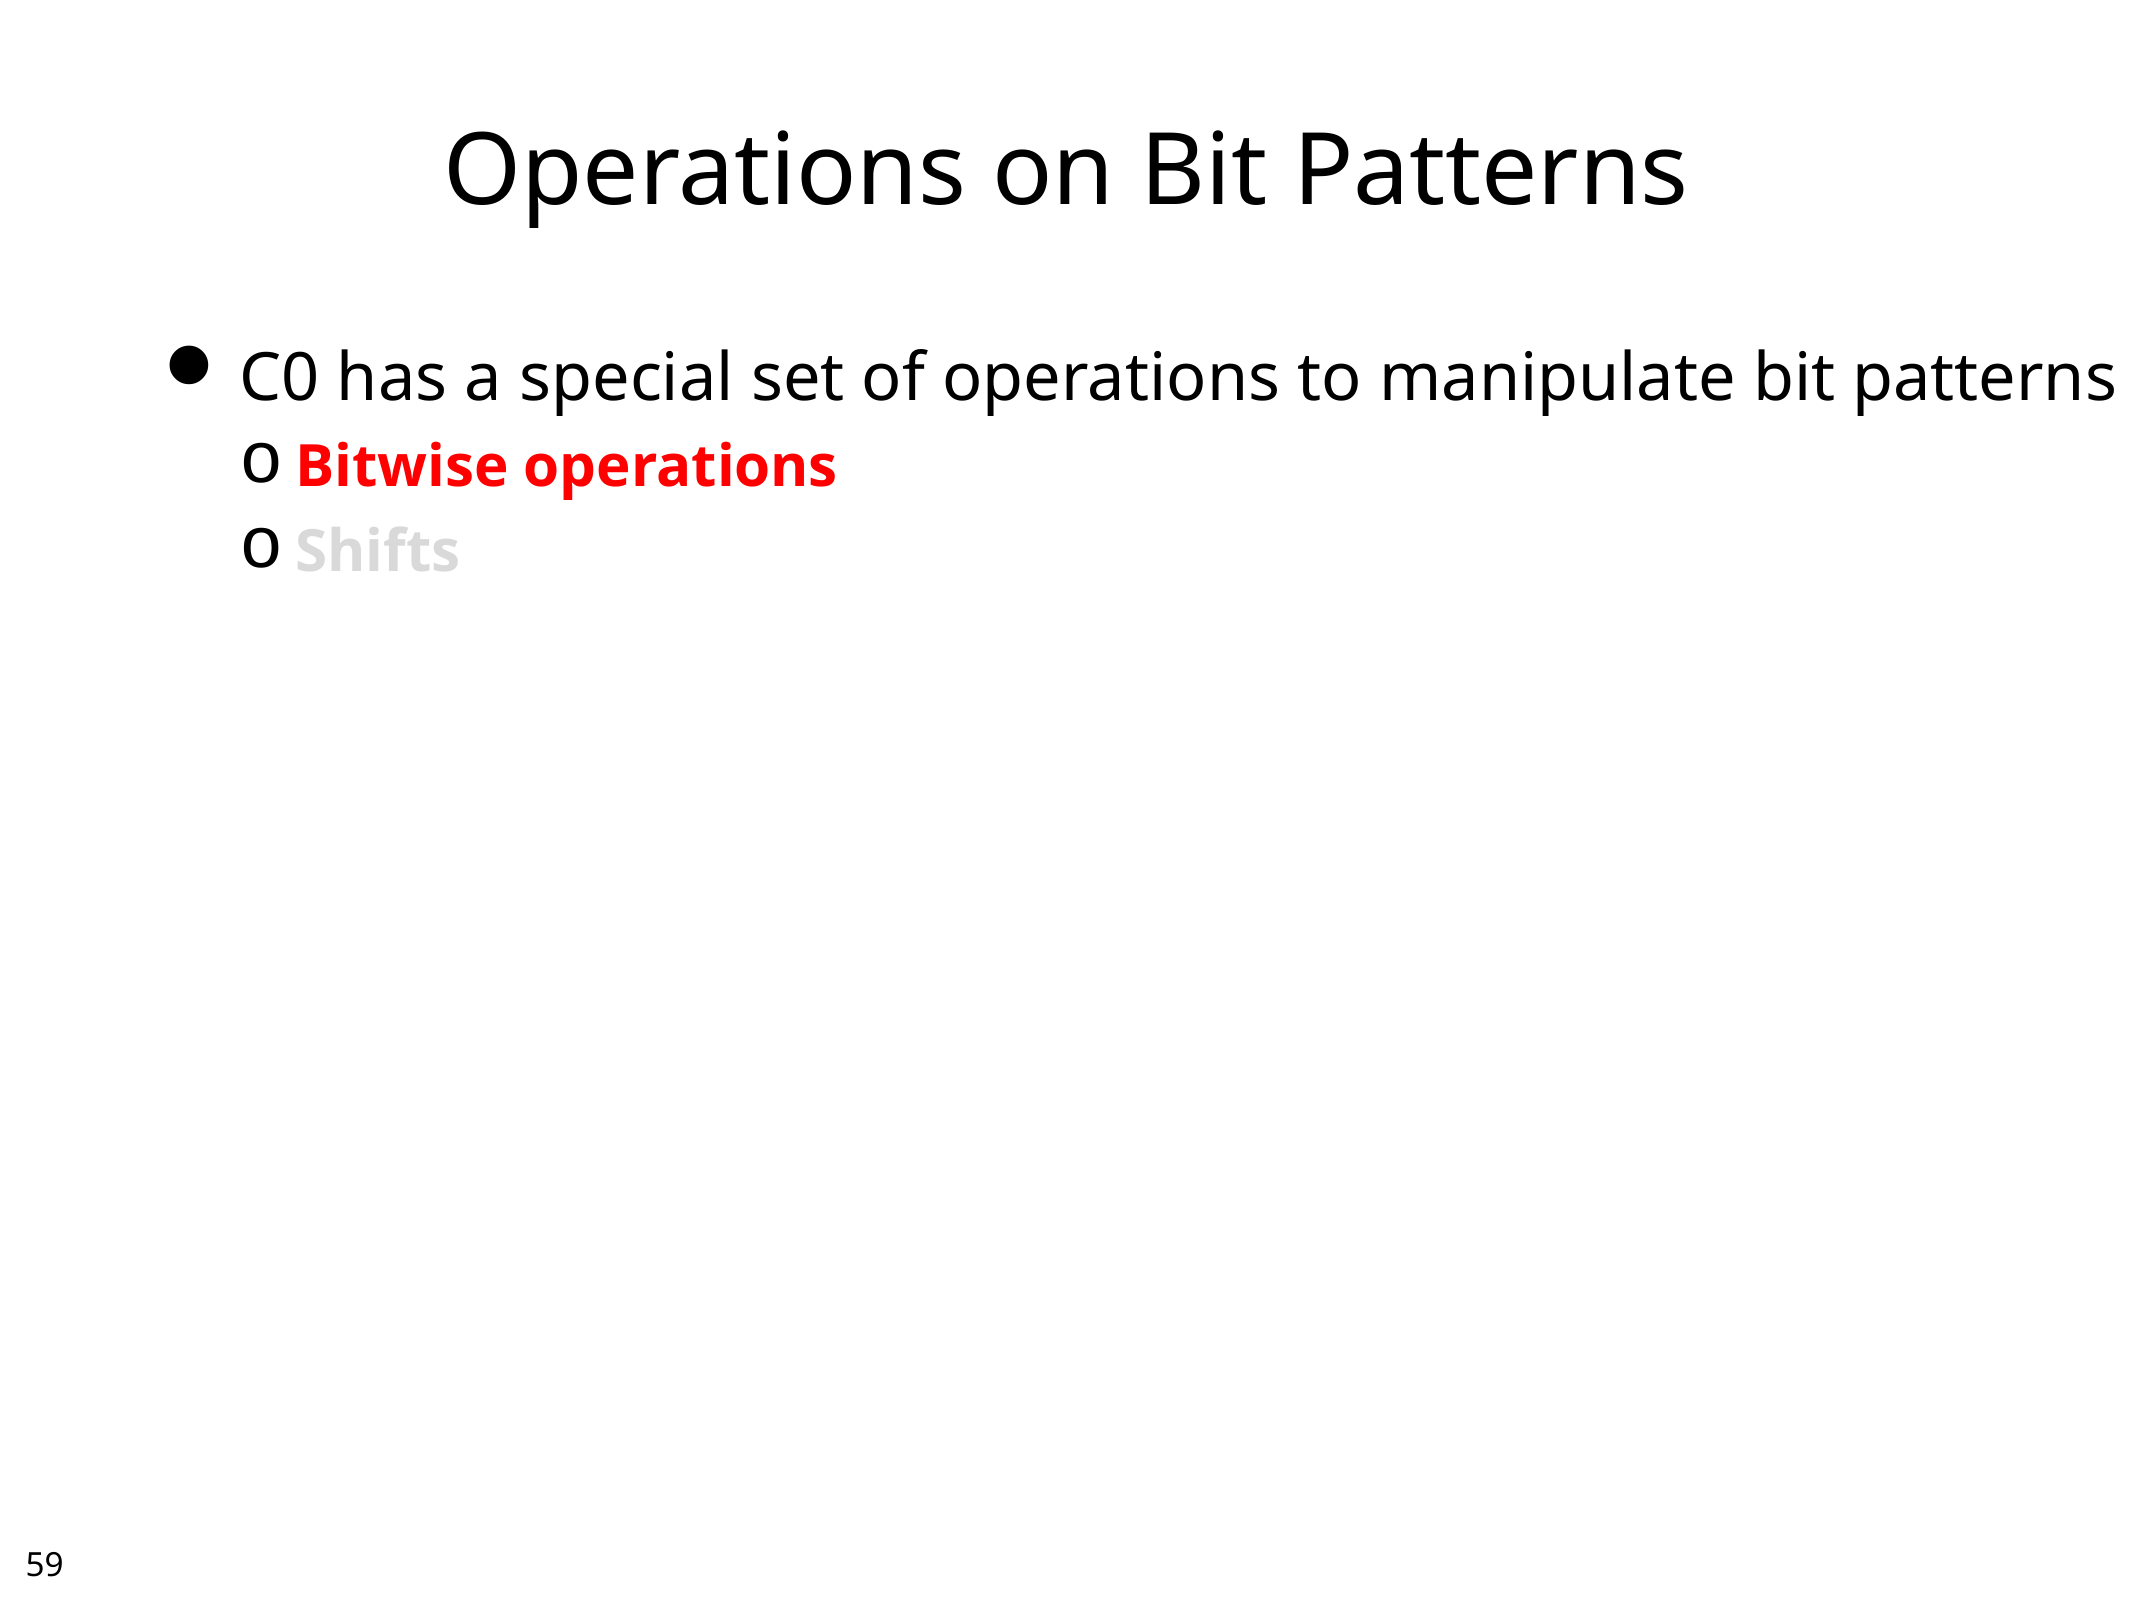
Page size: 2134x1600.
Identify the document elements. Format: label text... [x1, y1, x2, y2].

slide_number 58 [16, 1533, 74, 1588]
title Operations on Bit Patterns [155, 41, 1978, 289]
list C0 has a special set of operations to manipulate bit patterns Bitwise operations Shifts [155, 324, 2129, 1382]
